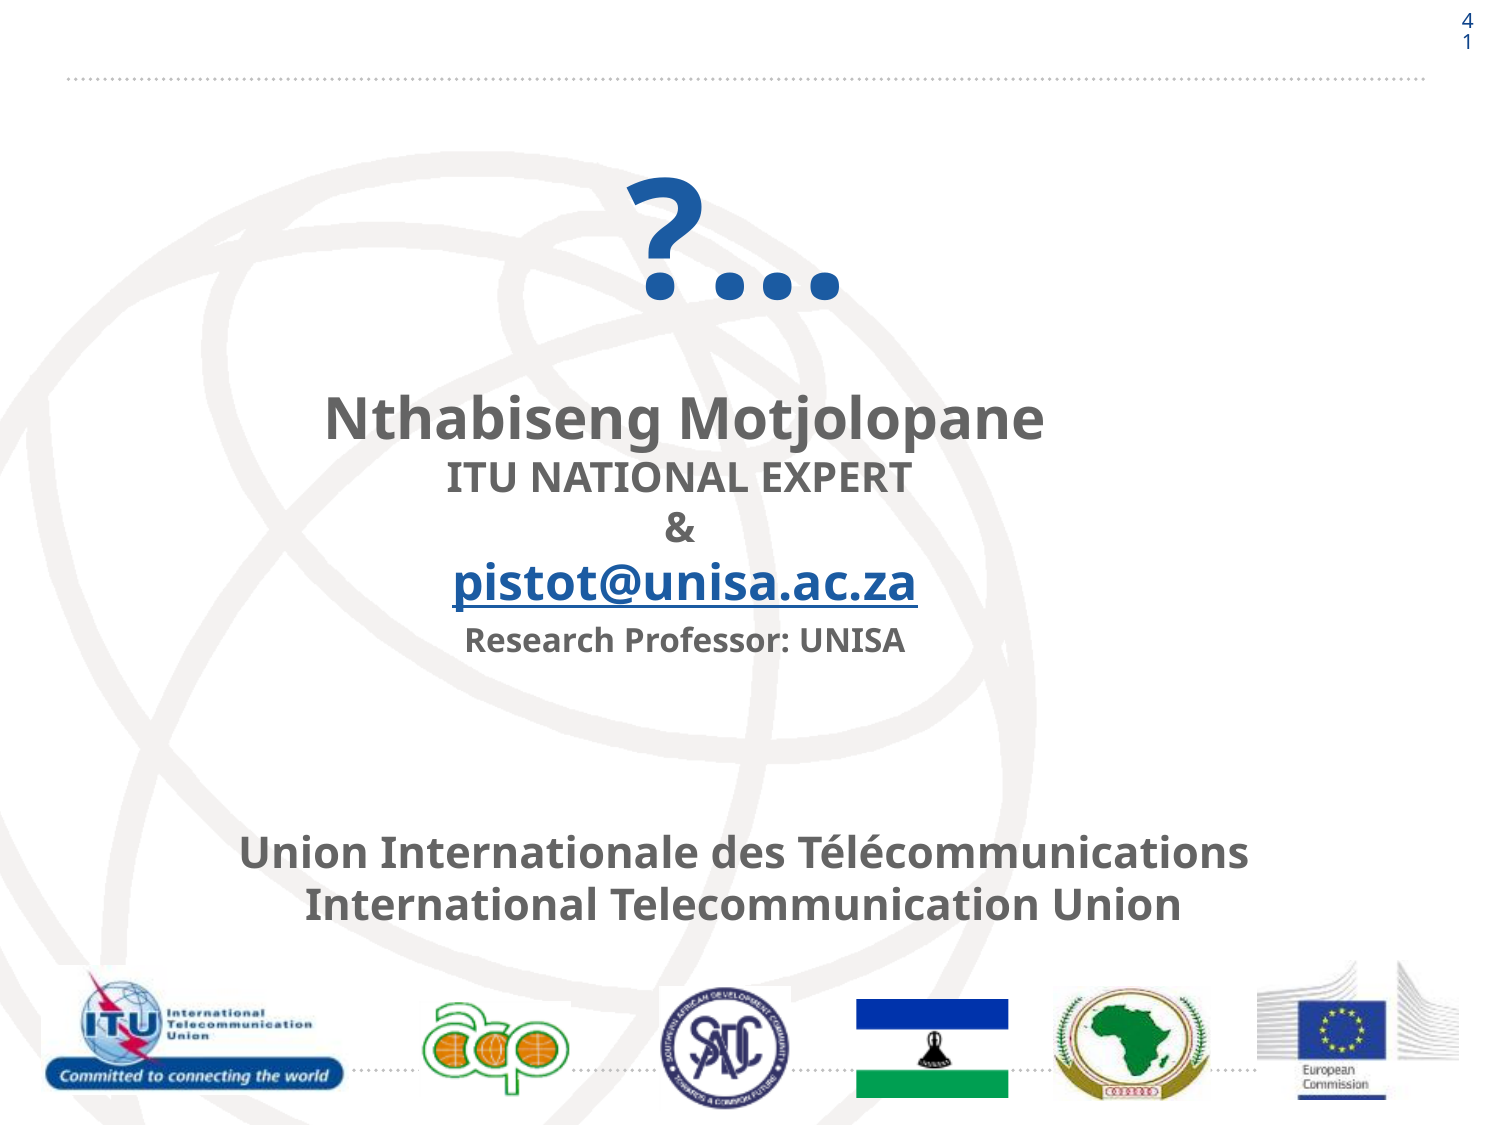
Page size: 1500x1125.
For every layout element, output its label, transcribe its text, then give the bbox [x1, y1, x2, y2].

picture [1257, 960, 1459, 1100]
title ?… [100, 123, 1376, 341]
text_box Nthabiseng Motjolopane ITU NATIONAL EXPERT & pistot@unisa.ac.za Research Professor: UNISA [64, 373, 1306, 757]
picture [0, 132, 1061, 1125]
text_box Union Internationale des Télécommunications International Telecommunication Union [135, 659, 1353, 980]
slide_number 41 [1446, 0, 1500, 41]
